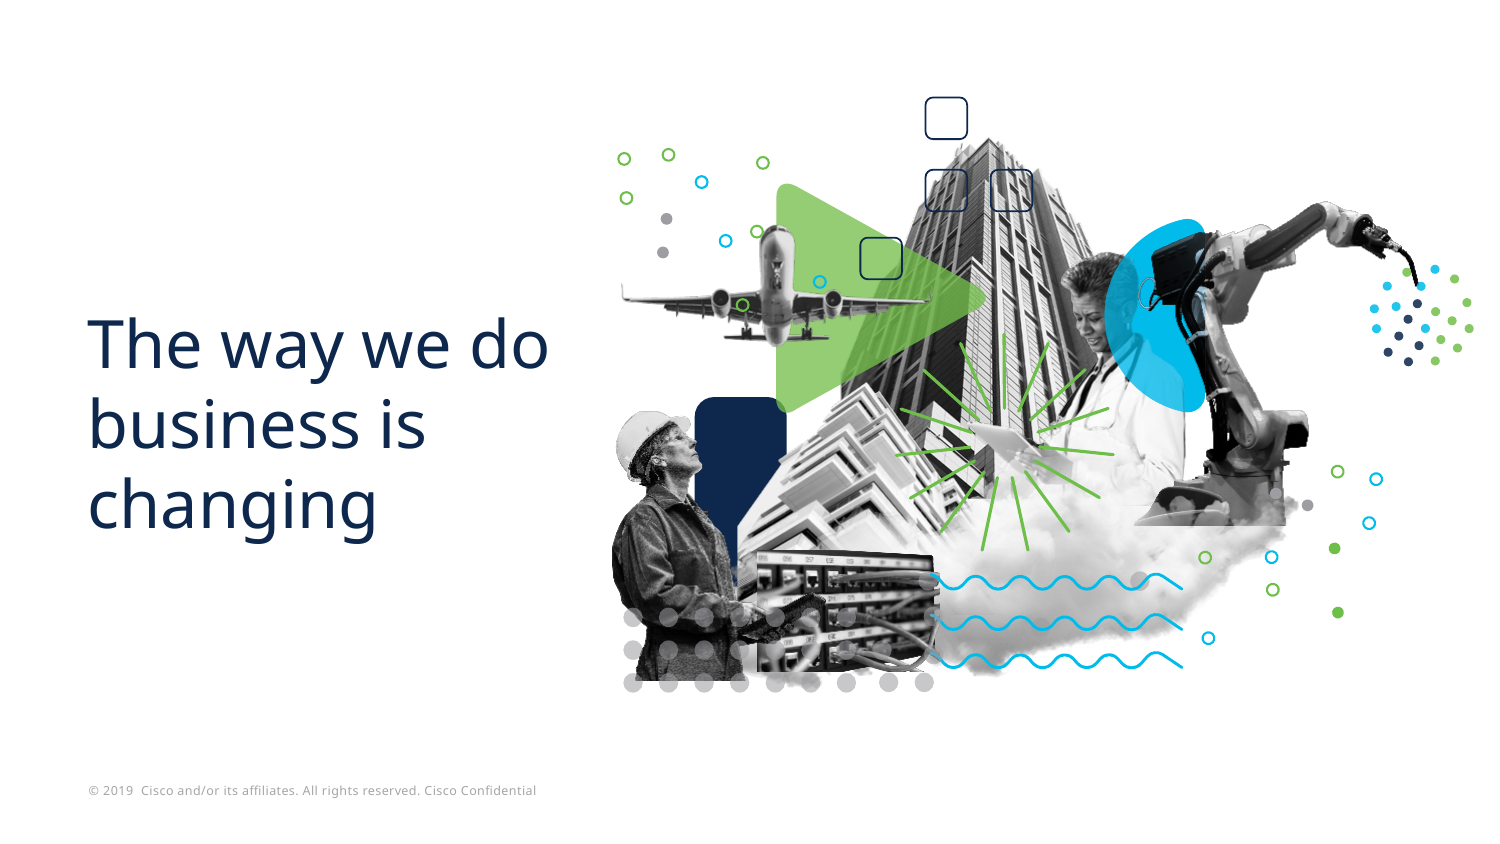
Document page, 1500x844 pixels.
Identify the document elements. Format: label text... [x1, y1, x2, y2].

text_box [1462, 298, 1472, 308]
text_box The way we do business is changing [87, 301, 594, 542]
text_box [1453, 316, 1457, 326]
text_box [1453, 343, 1463, 353]
picture [599, 122, 1449, 753]
picture [1365, 519, 1373, 526]
text_box [1464, 324, 1474, 334]
text_box [616, 150, 633, 167]
text_box [924, 96, 969, 126]
text_box [1453, 274, 1460, 284]
